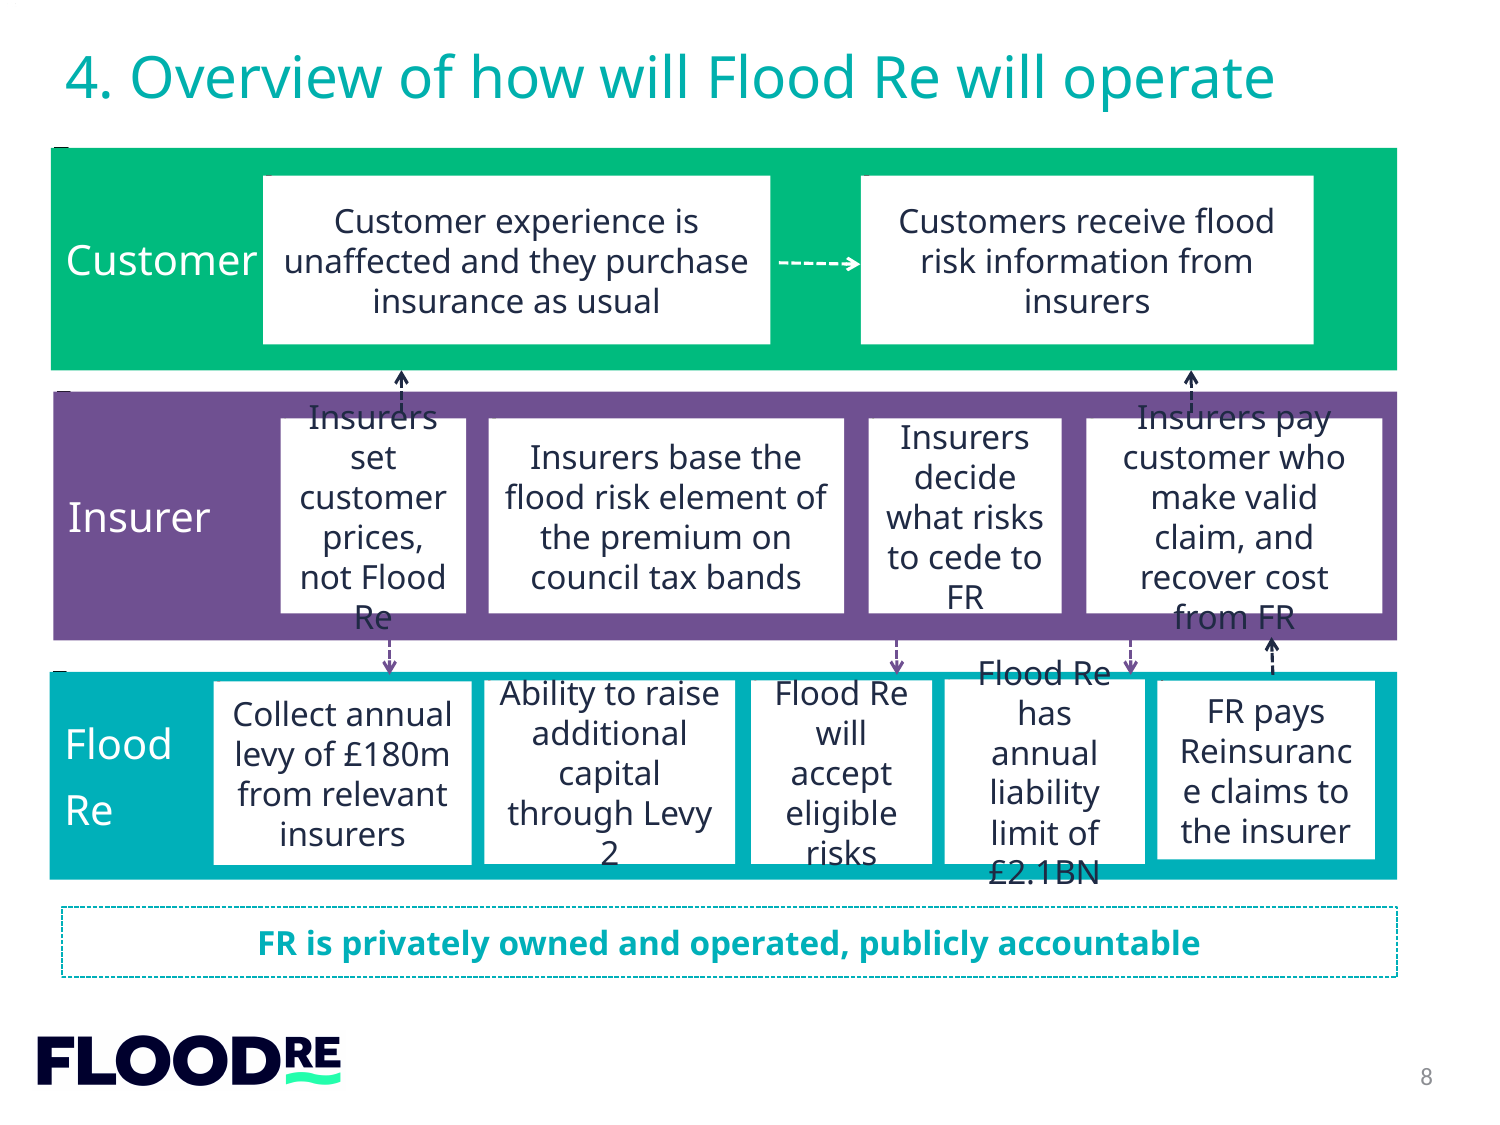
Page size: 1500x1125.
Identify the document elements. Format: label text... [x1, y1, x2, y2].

text_box Flood Re will accept eligible risks [750, 680, 933, 865]
text_box Customer [50, 147, 1398, 371]
text_box Insurer [53, 391, 1398, 641]
text_box Insurers set customer prices, not Flood Re [280, 418, 467, 614]
text_box 8 [1097, 1044, 1448, 1105]
text_box FR is privately owned and operated, publicly accountable [61, 906, 1398, 978]
text_box Flood Re [49, 671, 1398, 880]
text_box Insurers decide what risks to cede to FR [868, 418, 1062, 614]
picture [32, 1030, 346, 1091]
text_box Insurers pay customer who make valid claim, and recover cost from FR [1086, 418, 1383, 614]
text_box Customers receive flood risk information from insurers [860, 175, 1314, 345]
text_box Insurers base the flood risk element of the premium on council tax bands [488, 418, 845, 614]
text_box Collect annual levy of £180m from relevant insurers [213, 681, 472, 866]
text_box 4. Overview of how will Flood Re will operate [50, 33, 1448, 140]
text_box Flood Re has annual liability limit of £2.1BN [944, 679, 1146, 865]
text_box FR pays Reinsurance claims to the insurer [1157, 680, 1376, 860]
text_box Ability to raise additional capital through Levy 2 [484, 680, 736, 865]
text_box Customer experience is unaffected and they purchase insurance as usual [262, 175, 771, 345]
